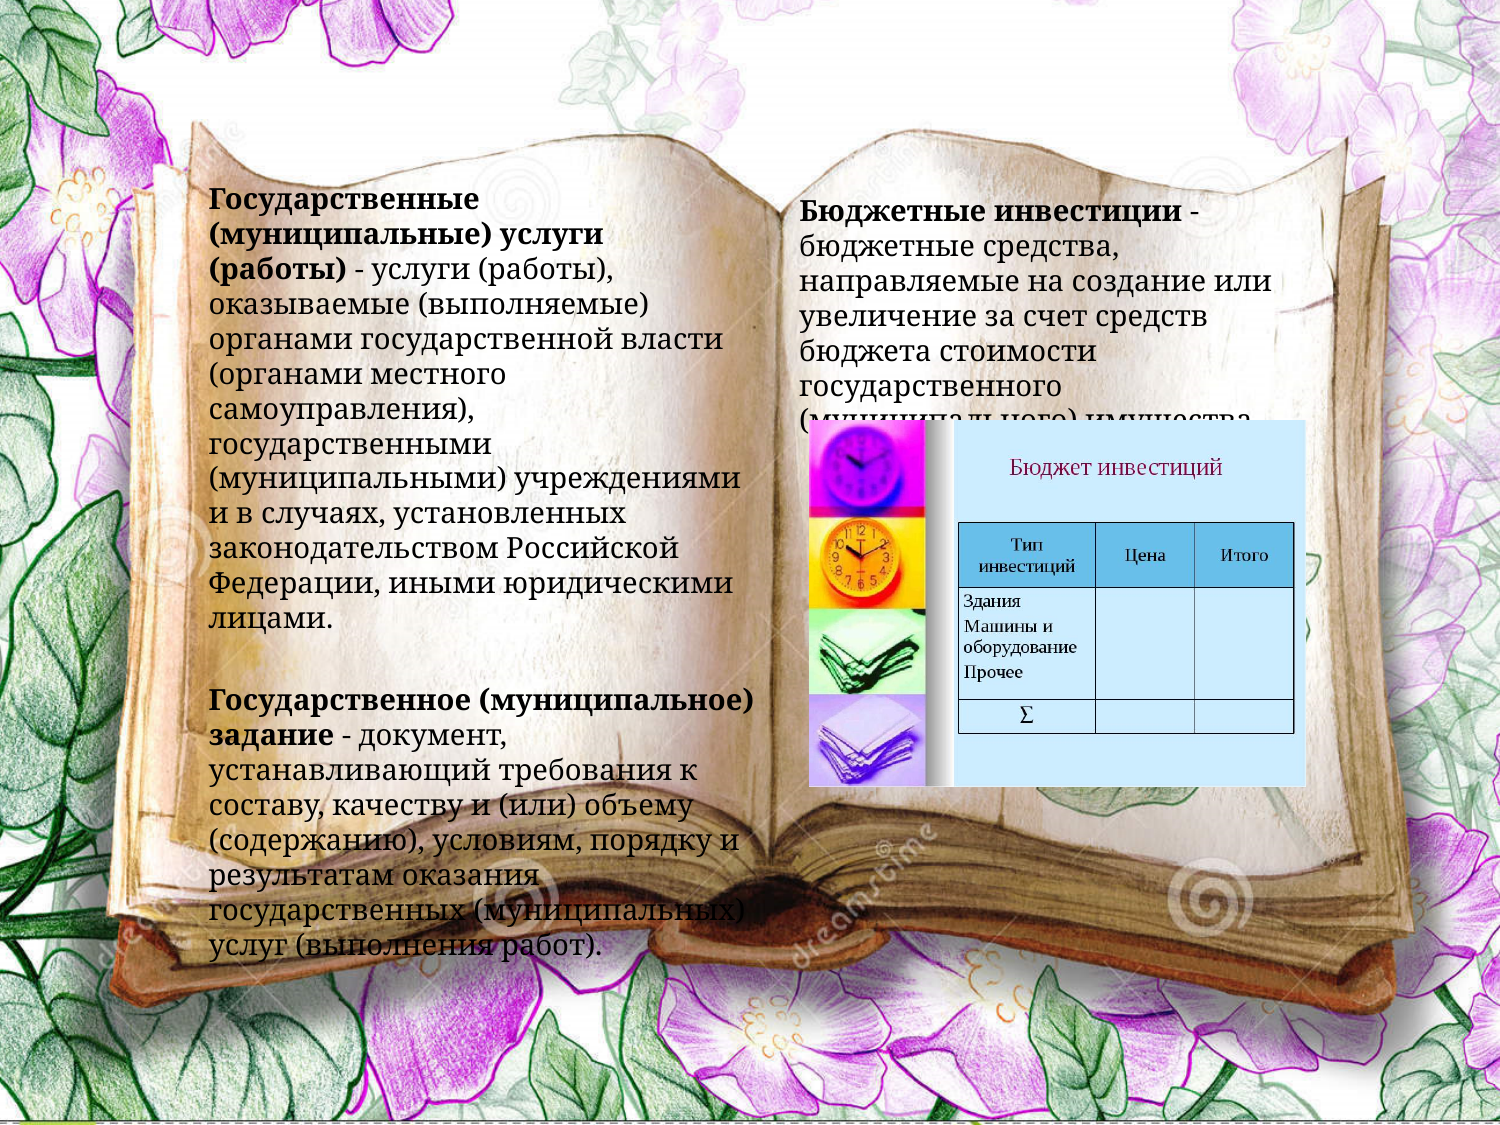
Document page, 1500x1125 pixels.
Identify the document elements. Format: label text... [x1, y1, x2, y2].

picture [0, 0, 1500, 1125]
list Государственные (муниципальные) услуги (работы) - услуги (работы), оказываемые (выполняемые) органами государственной власти (органами местного самоуправления), государственными (муниципальными) учреждениями и в случаях, установленных законодательством Российской Федерации, иными юридическими лицами. Государственное (муниципальное) задание - документ, устанавливающий требования к составу, качеству и (или) объему (содержанию), условиям, порядку и результатам оказания государственных (муниципальных) услуг (выполнения работ). [171, 172, 774, 823]
list Бюджетные инвестиции - бюджетные средства, направляемые на создание или увеличение за счет средств бюджета стоимости государственного (муниципального) имущества. [761, 184, 1329, 957]
